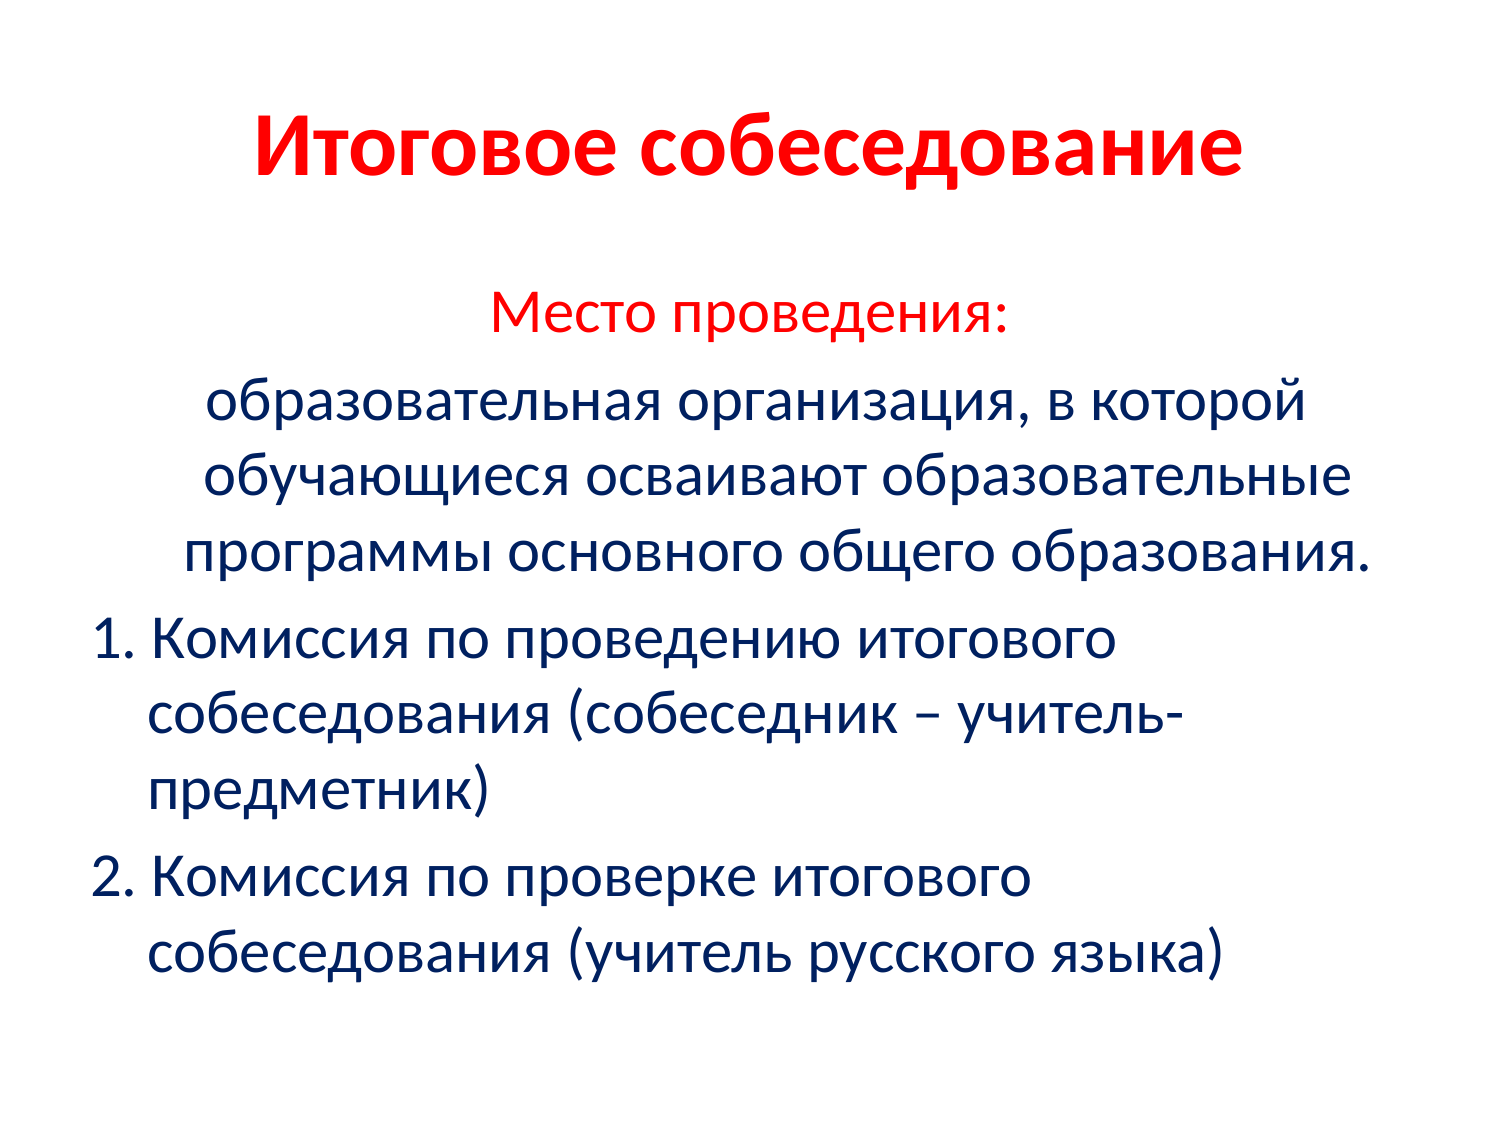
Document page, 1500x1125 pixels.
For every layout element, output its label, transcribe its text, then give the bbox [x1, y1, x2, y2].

list Место проведения: образовательная организация, в которой обучающиеся осваивают образовательные программы основного общего образования. 1. Комиссия по проведению итогового собеседования (собеседник – учитель-предметник) 2. Комиссия по проверке итогового собеседования (учитель русского языка) [75, 262, 1425, 1005]
title Итоговое собеседование [75, 45, 1425, 233]
